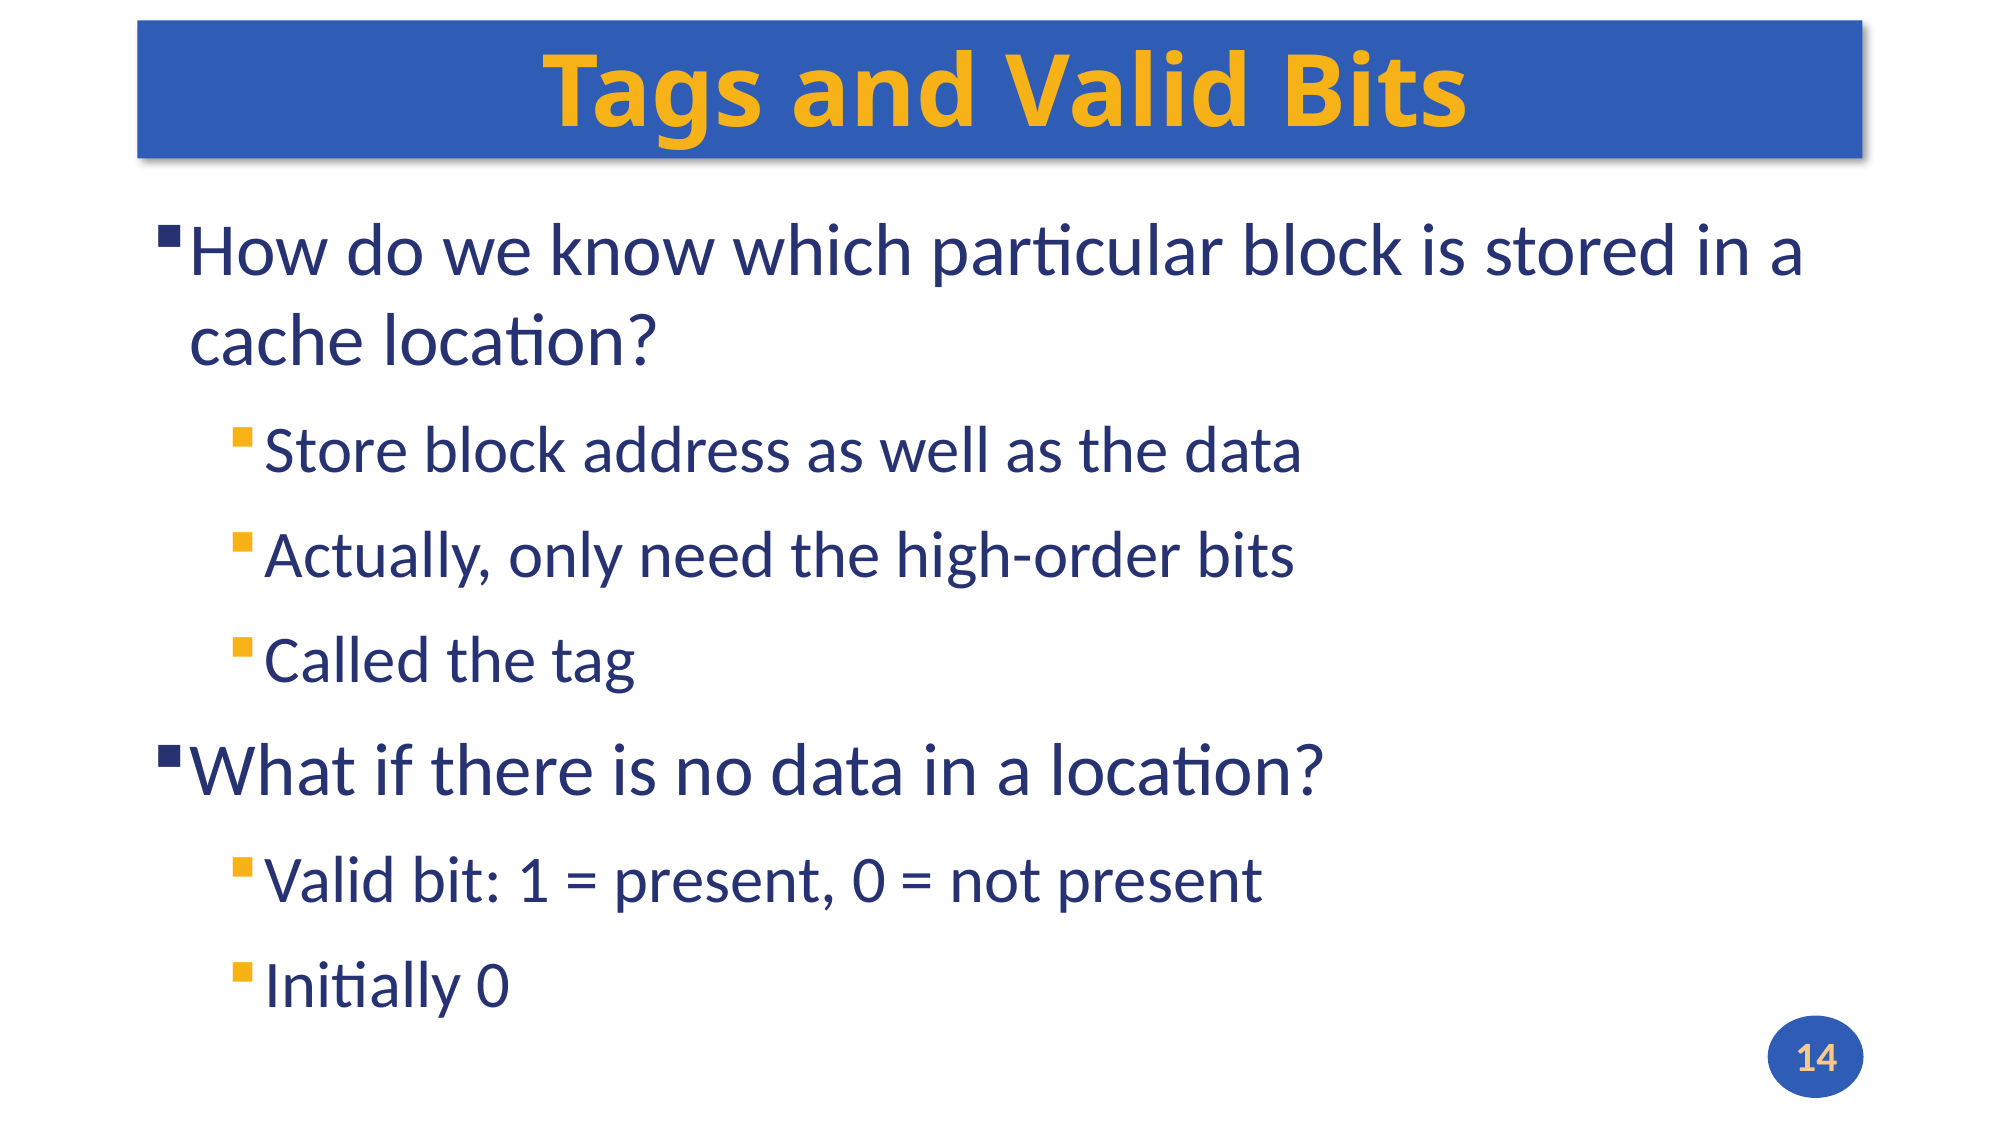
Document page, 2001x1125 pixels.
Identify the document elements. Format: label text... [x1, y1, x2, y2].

list How do we know which particular block is stored in a cache location? Store block address as well as the data Actually, only need the high-order bits Called the tag What if there is no data in a location? Valid bit: 1 = present, 0 = not present Initially 0 [137, 193, 1863, 1080]
title Tags and Valid Bits [137, 17, 1863, 156]
slide_number 14 [1767, 1015, 1866, 1095]
